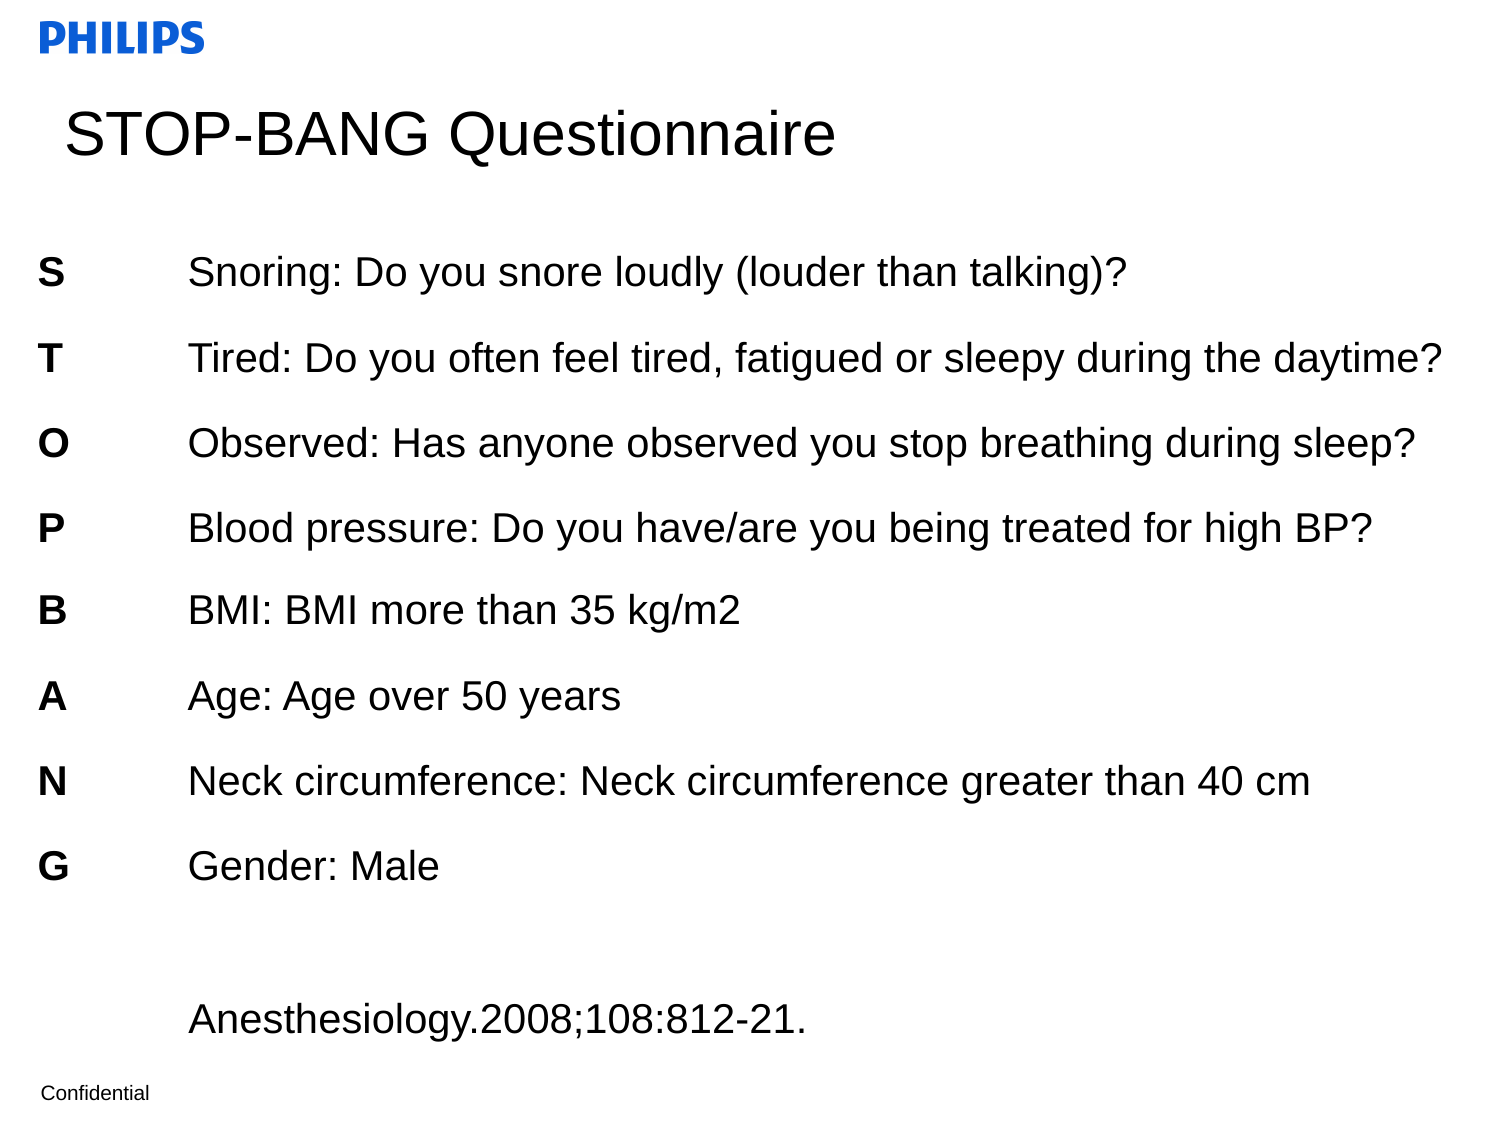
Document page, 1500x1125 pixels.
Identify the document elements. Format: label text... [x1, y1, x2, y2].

list S Snoring: Do you snore loudly (louder than talking)? T Tired: Do you often feel tired, fatigued or sleepy during the daytime? O Observed: Has anyone observed you stop breathing during sleep? P Blood pressure: Do you have/are you being treated for high BP? B BMI: BMI more than 35 kg/m2 A Age: Age over 50 years N Neck circumference: Neck circumference greater than 40 cm G Gender: Male [37, 242, 1463, 986]
title STOP-BANG Questionnaire [64, 92, 1436, 243]
picture [0, 0, 1500, 75]
text_box Anesthesiology.2008;108:812-21. [173, 984, 823, 1050]
